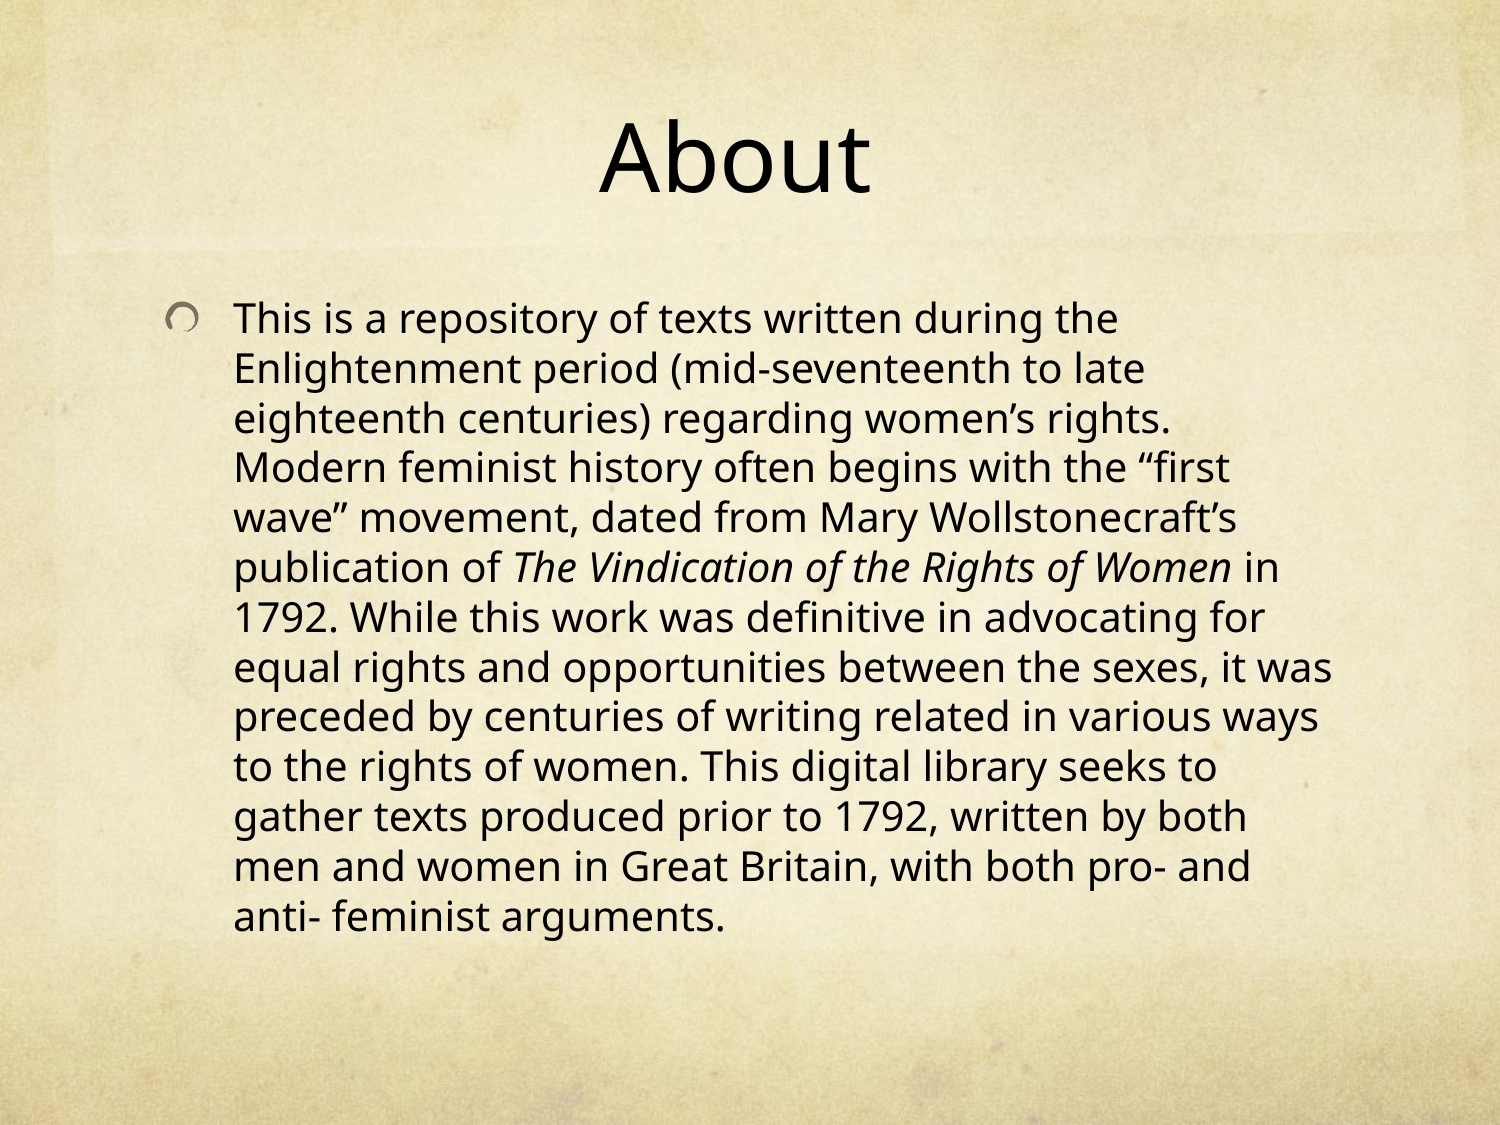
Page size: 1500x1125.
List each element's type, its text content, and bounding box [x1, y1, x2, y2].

title About [150, 82, 1350, 225]
picture [0, 0, 1500, 1125]
list This is a repository of texts written during the Enlightenment period (mid-seventeenth to late eighteenth centuries) regarding women’s rights. Modern feminist history often begins with the “first wave” movement, dated from Mary Wollstonecraft’s publication of The Vindication of the Rights of Women in 1792. While this work was definitive in advocating for equal rights and opportunities between the sexes, it was preceded by centuries of writing related in various ways to the rights of women. This digital library seeks to gather texts produced prior to 1792, written by both men and women in Great Britain, with both pro- and anti- feminist arguments. [150, 284, 1350, 950]
